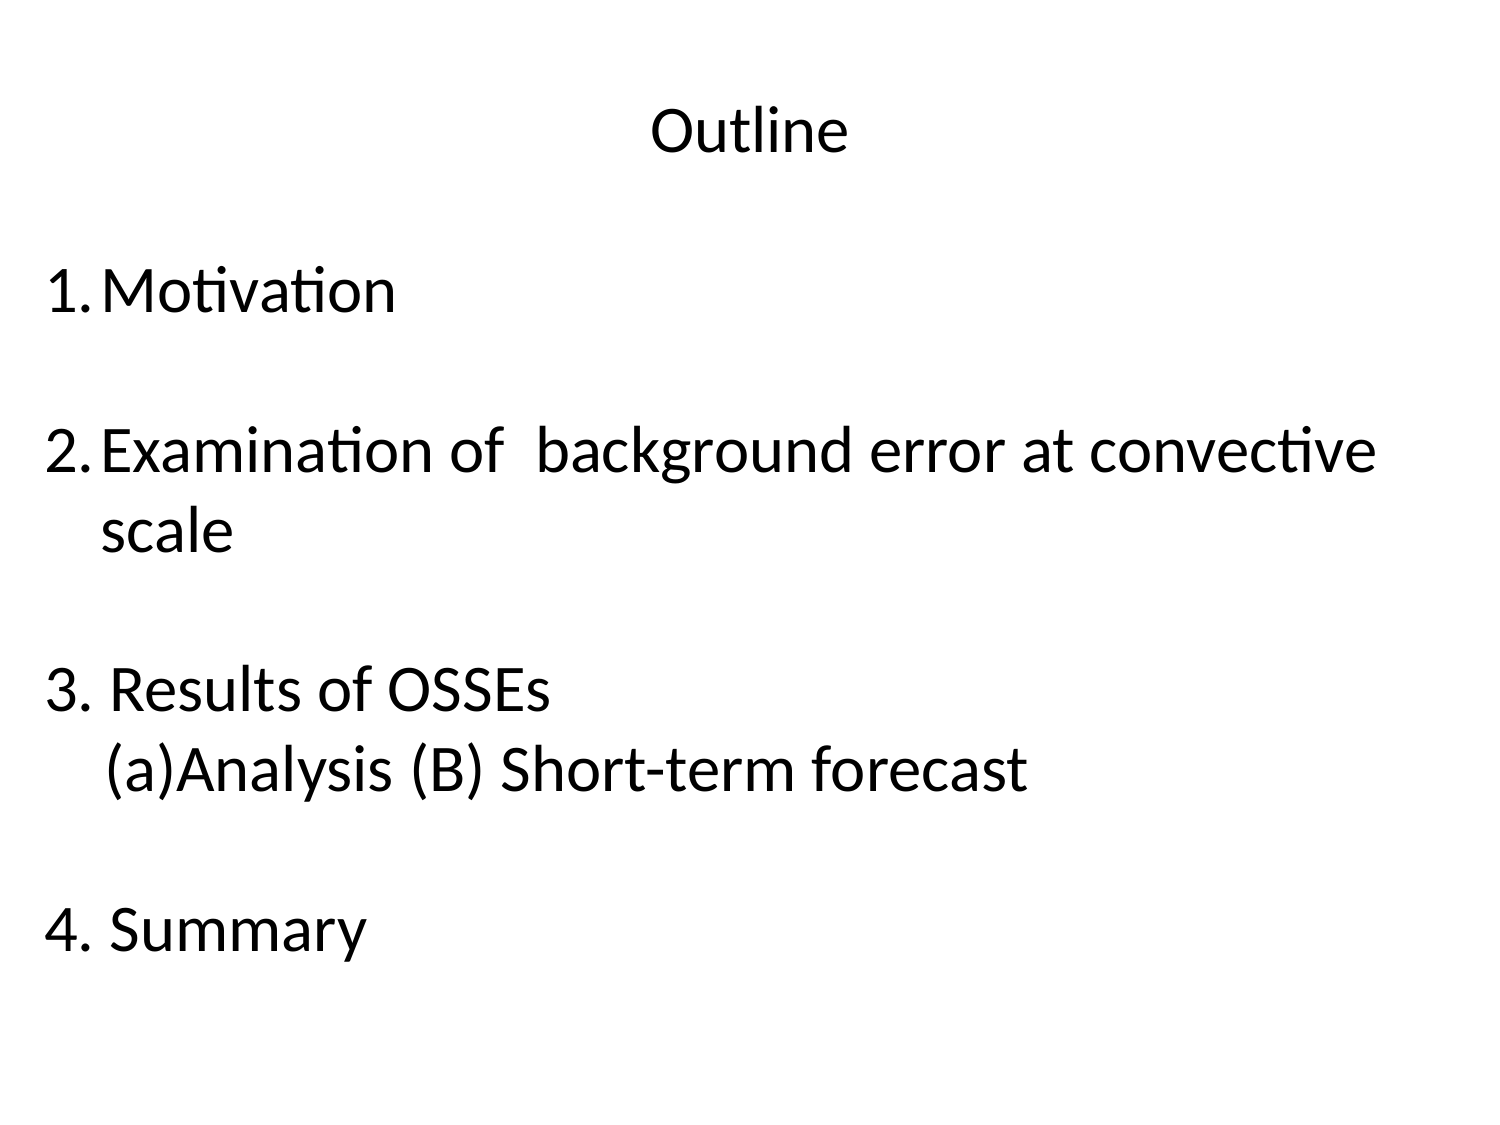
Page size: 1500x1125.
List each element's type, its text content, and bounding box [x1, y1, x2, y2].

text_box Outline Motivation Examination of background error at convective scale 3. Results of OSSEs (a)Analysis (B) Short-term forecast 4. Summary [29, 78, 1471, 973]
